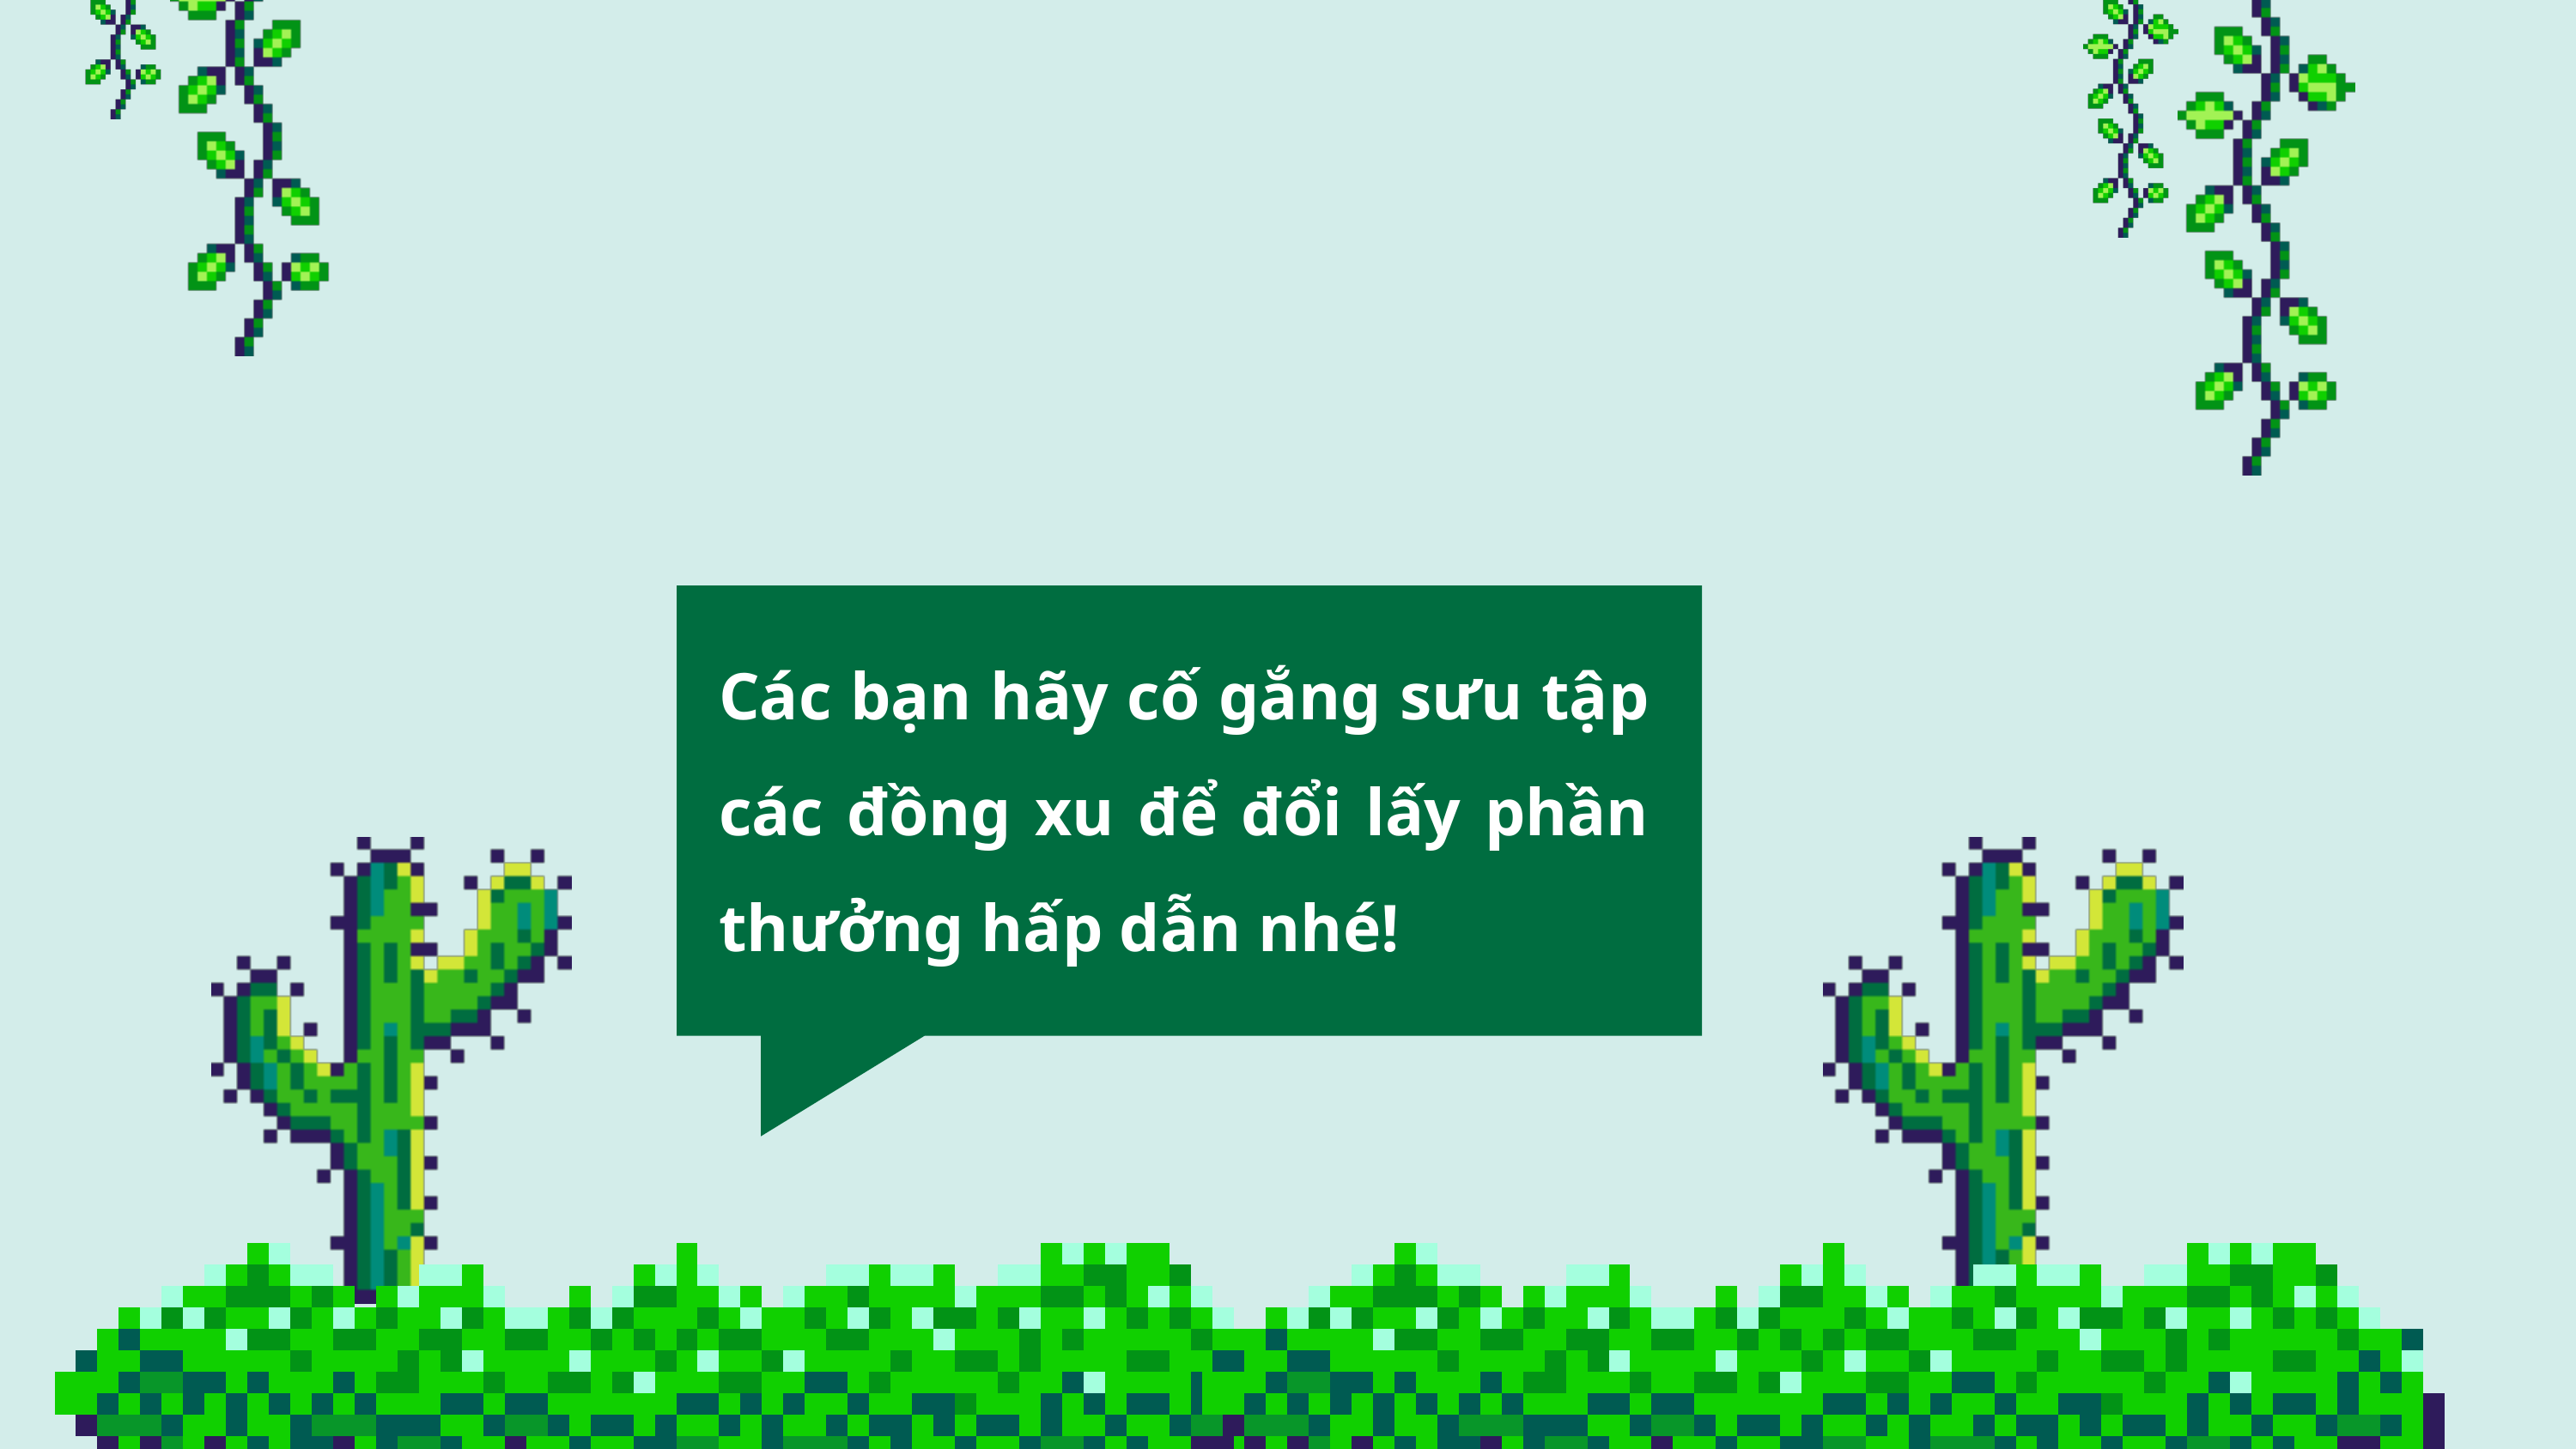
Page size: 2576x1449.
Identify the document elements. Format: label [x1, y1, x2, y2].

picture [2083, 0, 2356, 476]
picture [55, 837, 2445, 1449]
picture [76, 0, 348, 357]
text_box [676, 585, 1703, 1137]
